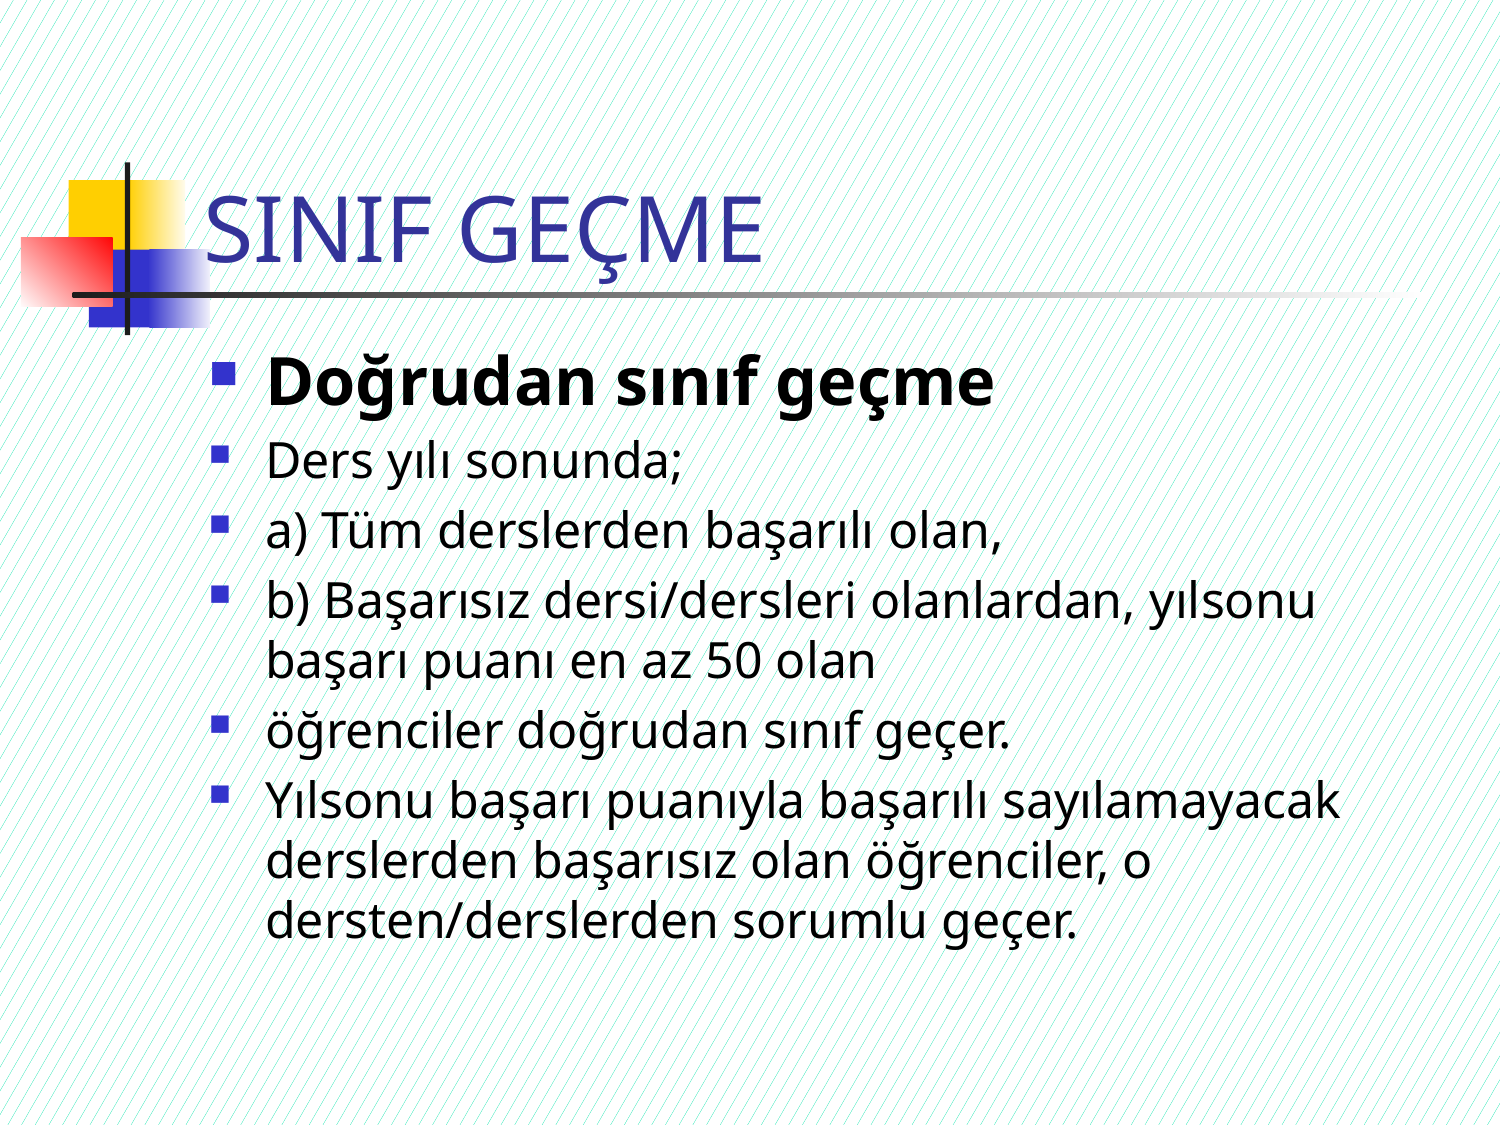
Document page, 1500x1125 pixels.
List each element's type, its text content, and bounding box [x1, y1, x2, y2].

list Doğrudan sınıf geçme Ders yılı sonunda; a) Tüm derslerden başarılı olan, b) Başarısız dersi/dersleri olanlardan, yılsonu başarı puanı en az 50 olan öğrenciler doğrudan sınıf geçer. Yılsonu başarı puanıyla başarılı sayılamayacak derslerden başarısız olan öğrenciler, o dersten/derslerden sorumlu geçer. [193, 330, 1470, 1007]
title SINIF GEÇME [188, 101, 1468, 289]
